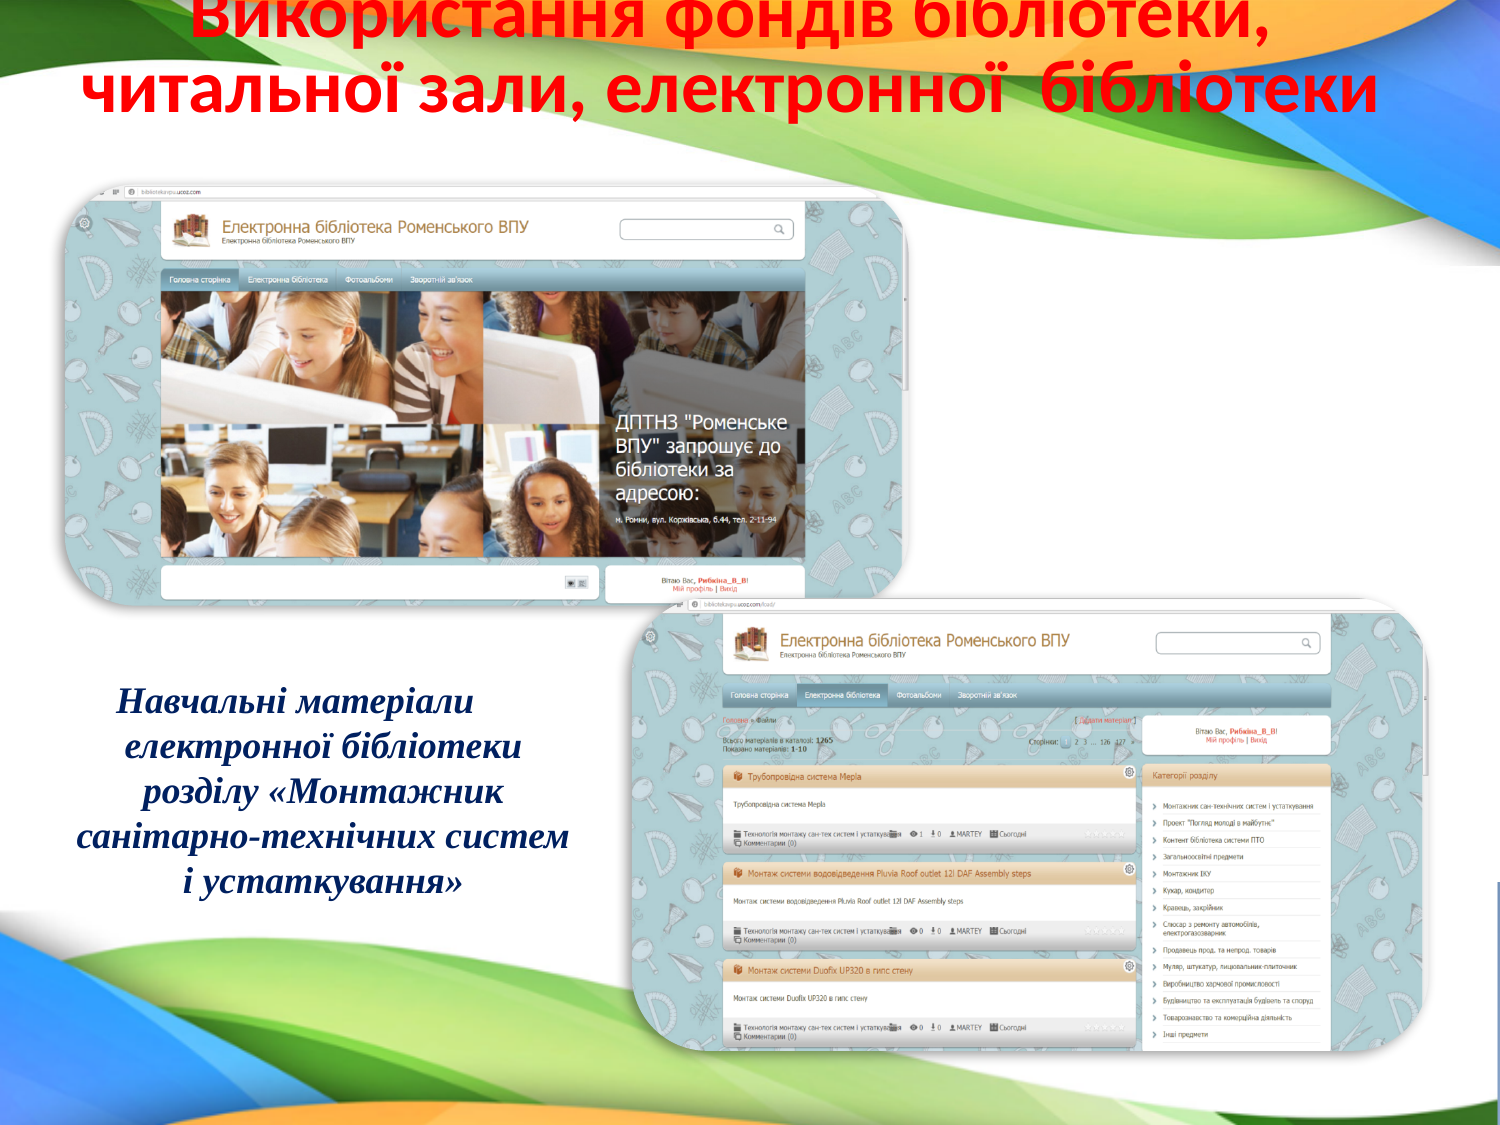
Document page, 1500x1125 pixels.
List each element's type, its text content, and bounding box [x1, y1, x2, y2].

text_box Навчальні матеріали електронної бібліотеки розділу «Монтажник санітарно-технічних систем і устаткування» [0, 668, 591, 880]
picture [0, 0, 1500, 1125]
title Використання фондів бібліотеки, читальної зали, електронної бібліотеки [64, 30, 1398, 224]
